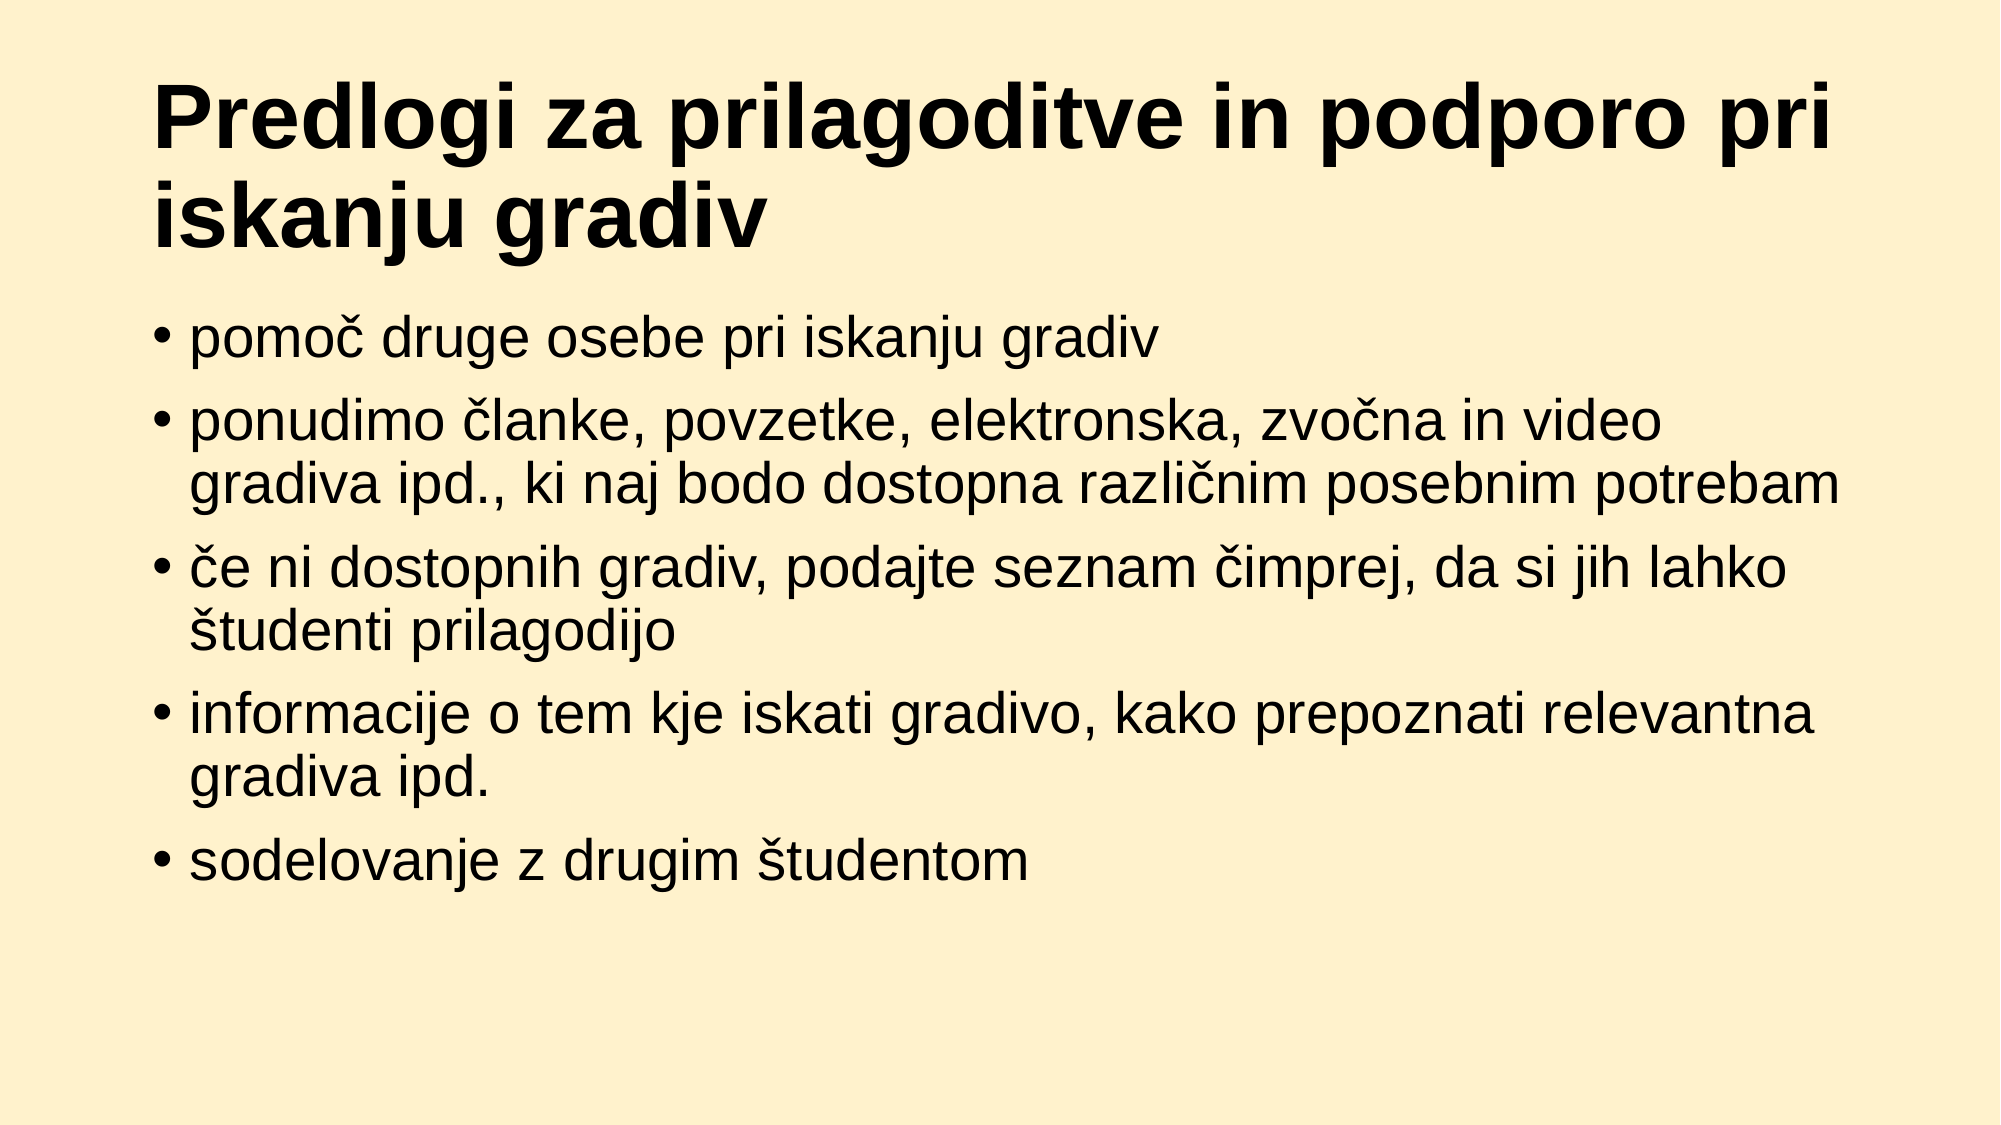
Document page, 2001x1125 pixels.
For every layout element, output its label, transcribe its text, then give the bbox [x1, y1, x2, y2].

title Predlogi za prilagoditve in podporo pri iskanju gradiv [137, 59, 1863, 278]
list pomoč druge osebe pri iskanju gradiv ponudimo članke, povzetke, elektronska, zvočna in video gradiva ipd., ki naj bodo dostopna različnim posebnim potrebam če ni dostopnih gradiv, podajte seznam čimprej, da si jih lahko študenti prilagodijo informacije o tem kje iskati gradivo, kako prepoznati relevantna gradiva ipd. sodelovanje z drugim študentom [137, 299, 1863, 1014]
